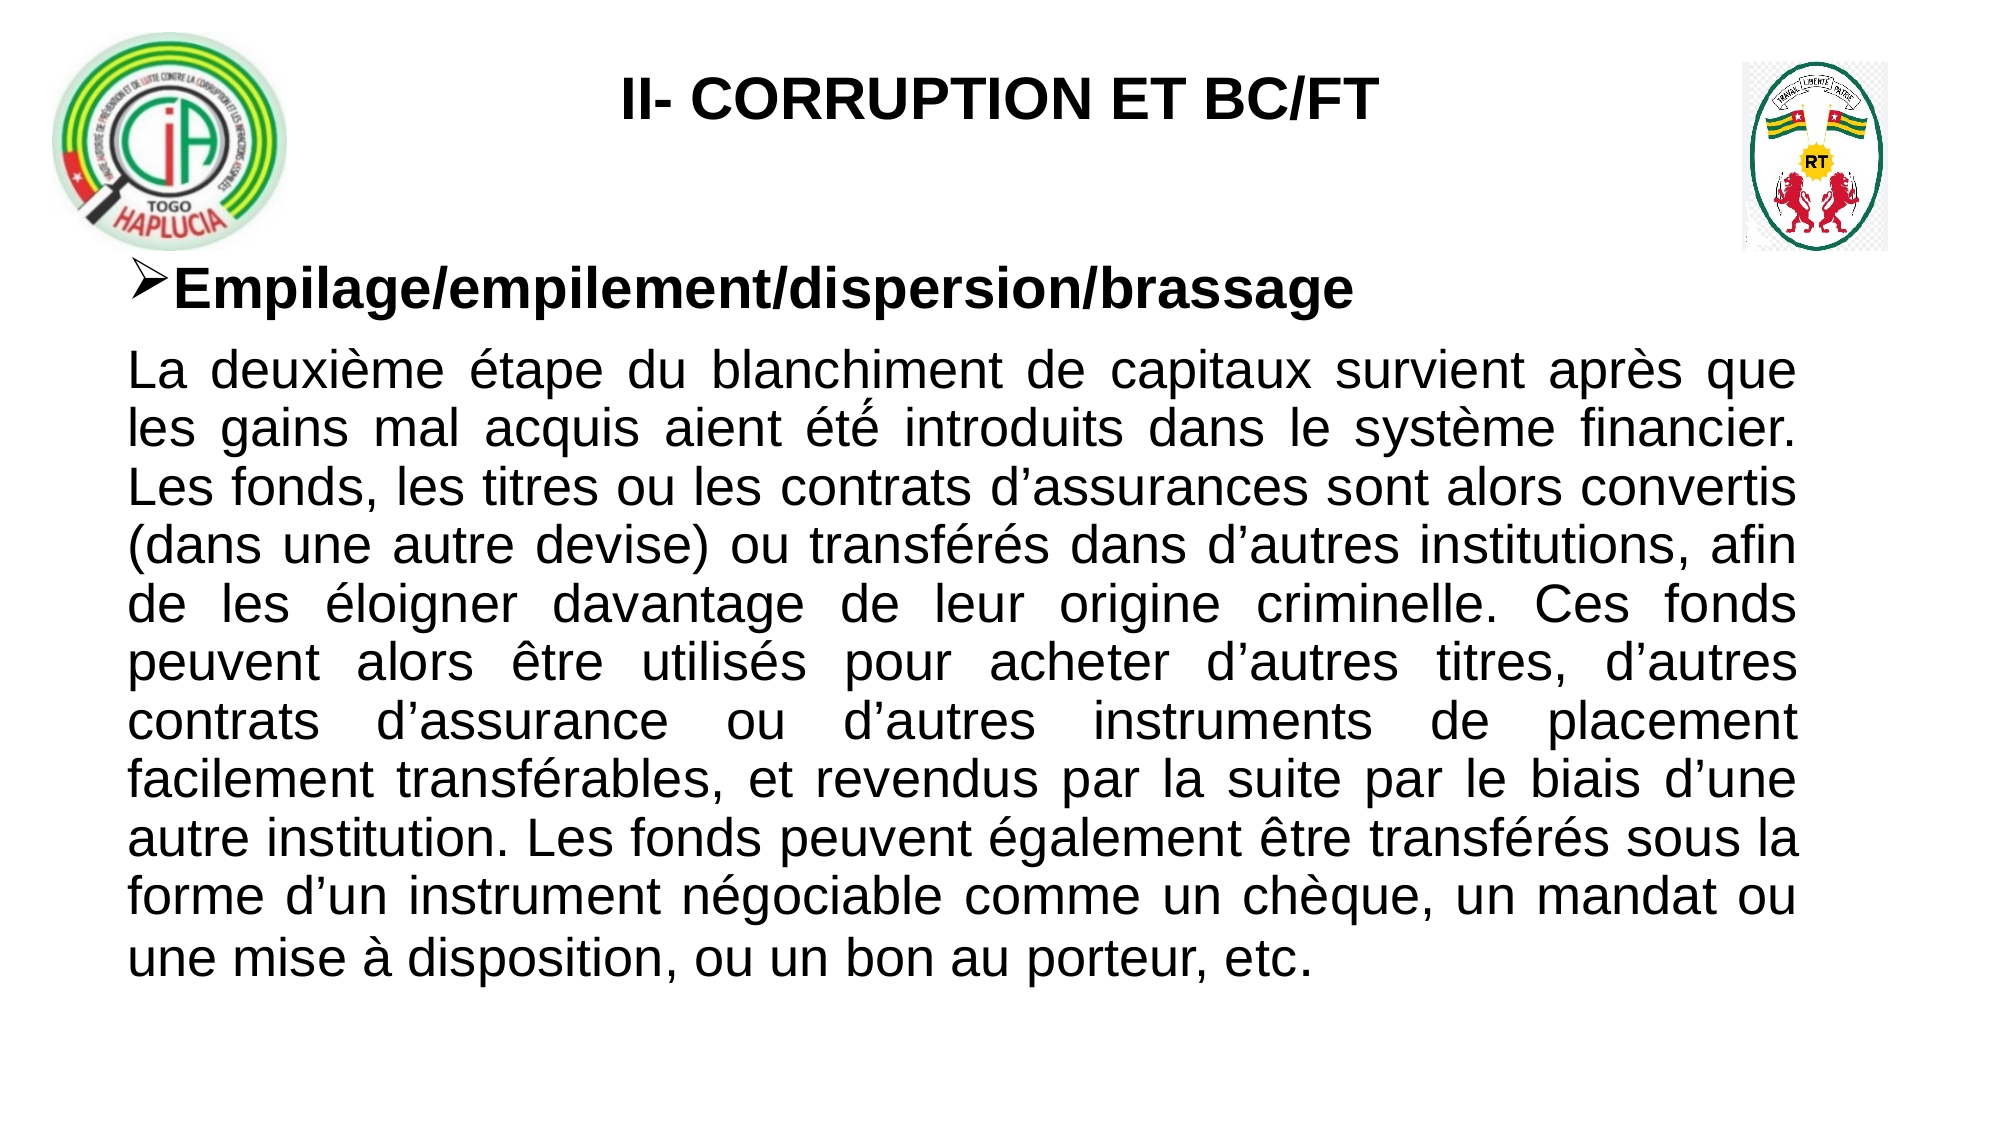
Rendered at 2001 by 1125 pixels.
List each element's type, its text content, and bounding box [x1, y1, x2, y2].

list Empilage/empilement/dispersion/brassage La deuxième étape du blanchiment de capitaux survient après que les gains mal acquis aient été́ introduits dans le système financier. Les fonds, les titres ou les contrats d’assurances sont alors convertis (dans une autre devise) ou transférés dans d’autres institutions, afin de les éloigner davantage de leur origine criminelle. Ces fonds peuvent alors être utilisés pour acheter d’autres titres, d’autres contrats d’assurance ou d’autres instruments de placement facilement transférables, et revendus par la suite par le biais d’une autre institution. Les fonds peuvent également être transférés sous la forme d’un instrument négociable comme un chèque, un mandat ou une mise à disposition, ou un bon au porteur, etc. [112, 250, 1816, 1088]
picture [52, 32, 287, 251]
title II- CORRUPTION ET BC/FT [390, 59, 1611, 250]
picture [1742, 59, 1888, 253]
